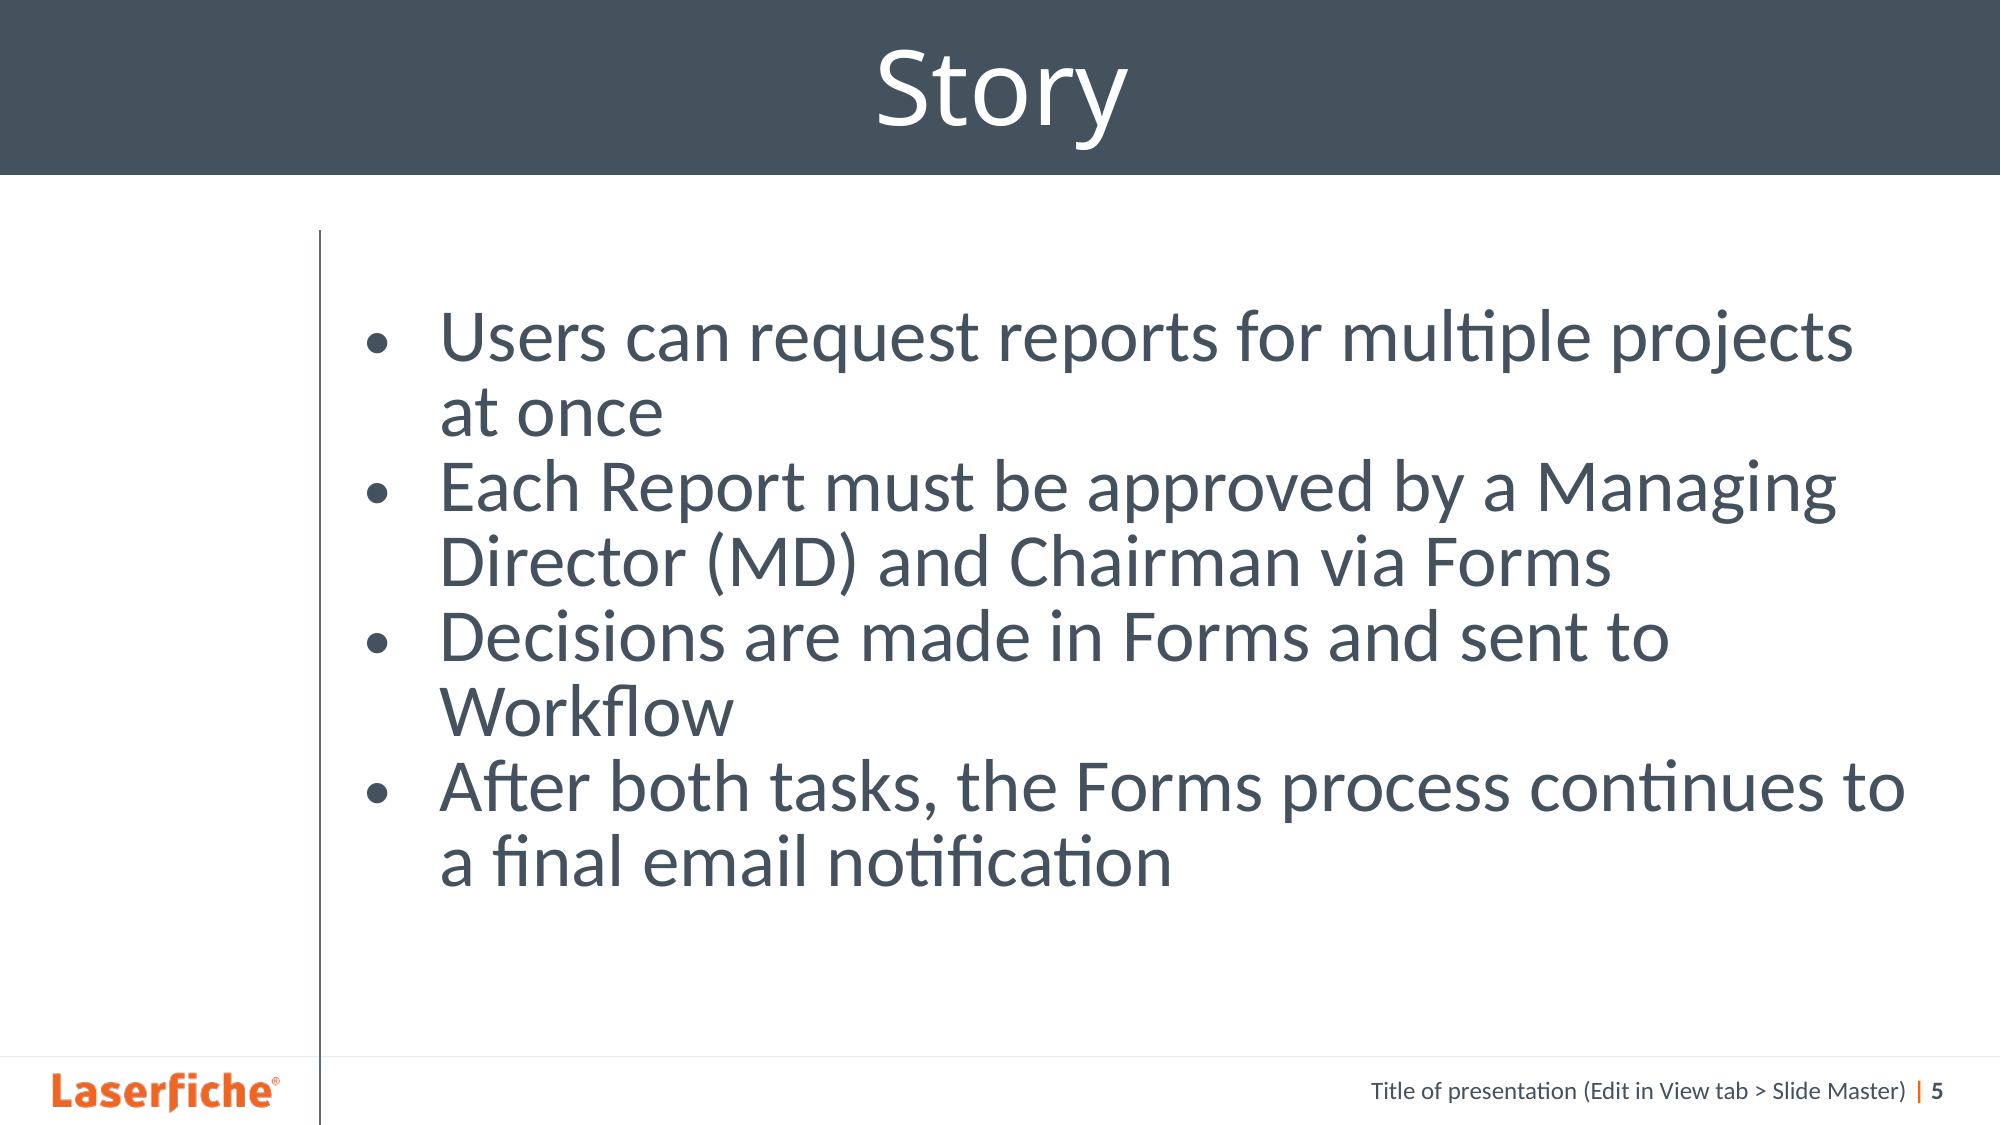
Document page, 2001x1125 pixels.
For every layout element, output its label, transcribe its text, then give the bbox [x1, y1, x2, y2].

title Story [59, 0, 1944, 175]
table_header [0, 230, 319, 1125]
table_header Users can request reports for multiple projects at once Each Report must be approved by a Managing Director (MD) and Chairman via Forms Decisions are made in Forms and sent to Workflow After both tasks, the Forms process continues to a final email notification [321, 230, 1919, 1125]
